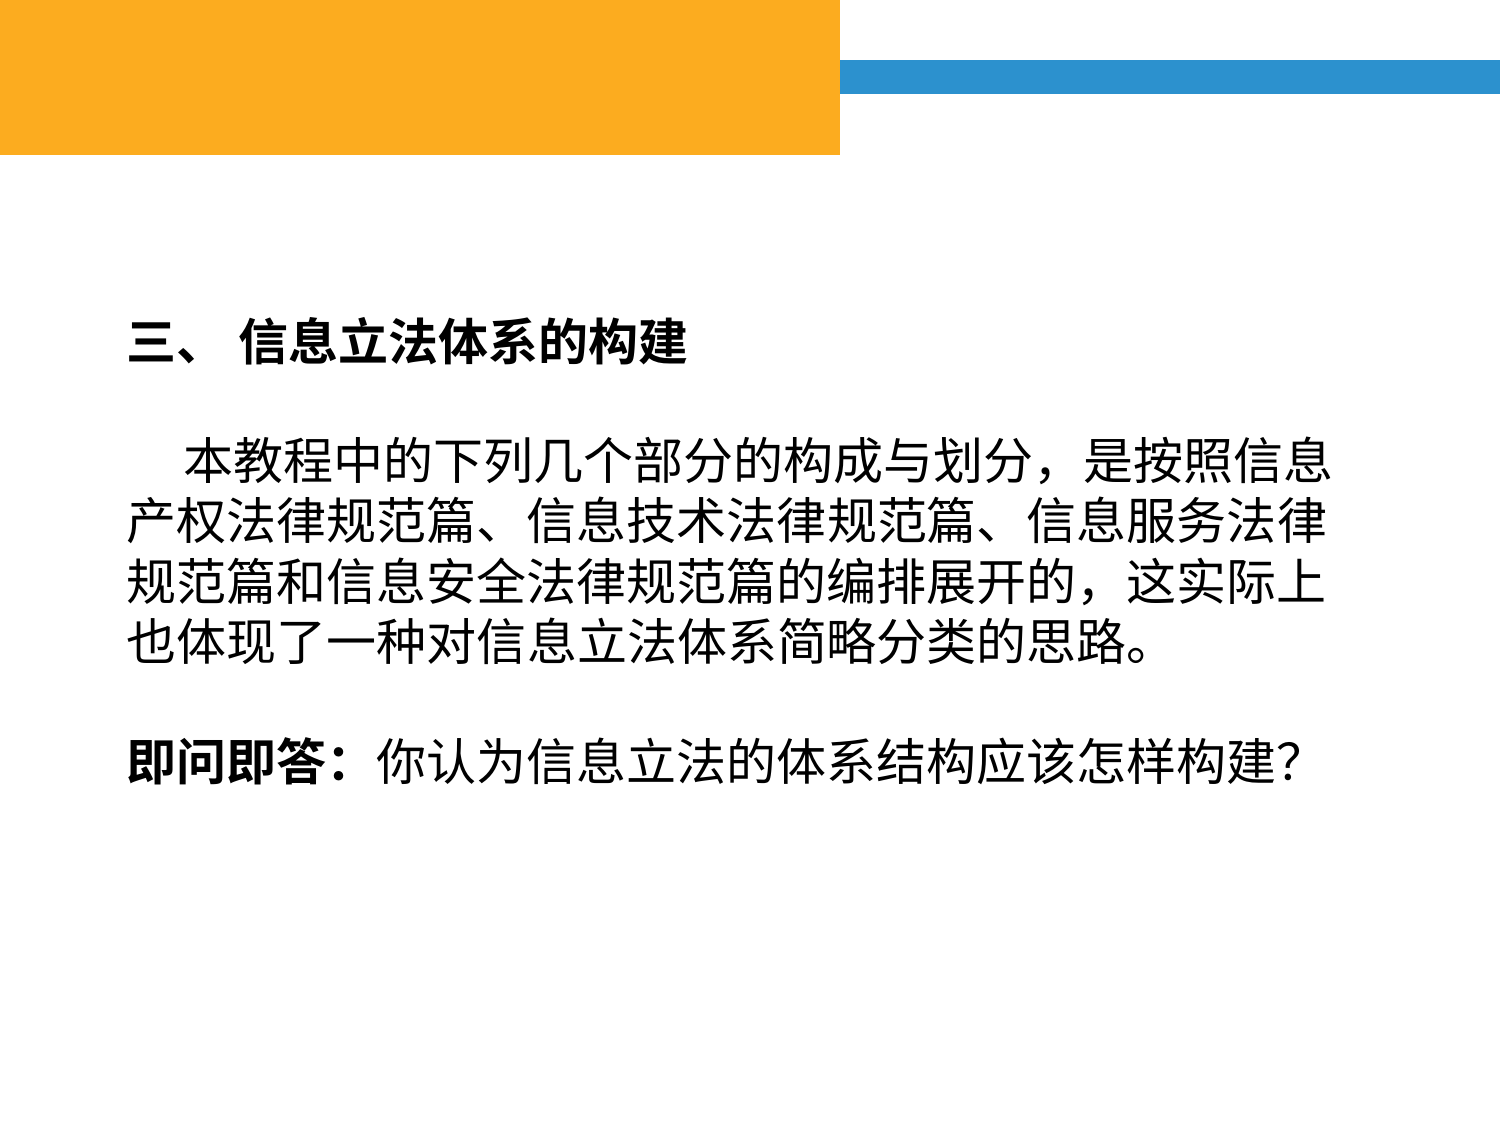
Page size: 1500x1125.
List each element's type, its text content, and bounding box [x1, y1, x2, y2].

text_box 三、 信息立法体系的构建 本教程中的下列几个部分的构成与划分，是按照信息产权法律规范篇、信息技术法律规范篇、信息服务法律规范篇和信息安全法律规范篇的编排展开的，这实际上也体现了一种对信息立法体系简略分类的思路。 即问即答：你认为信息立法的体系结构应该怎样构建？ [112, 302, 1388, 798]
picture [0, 0, 1500, 1125]
